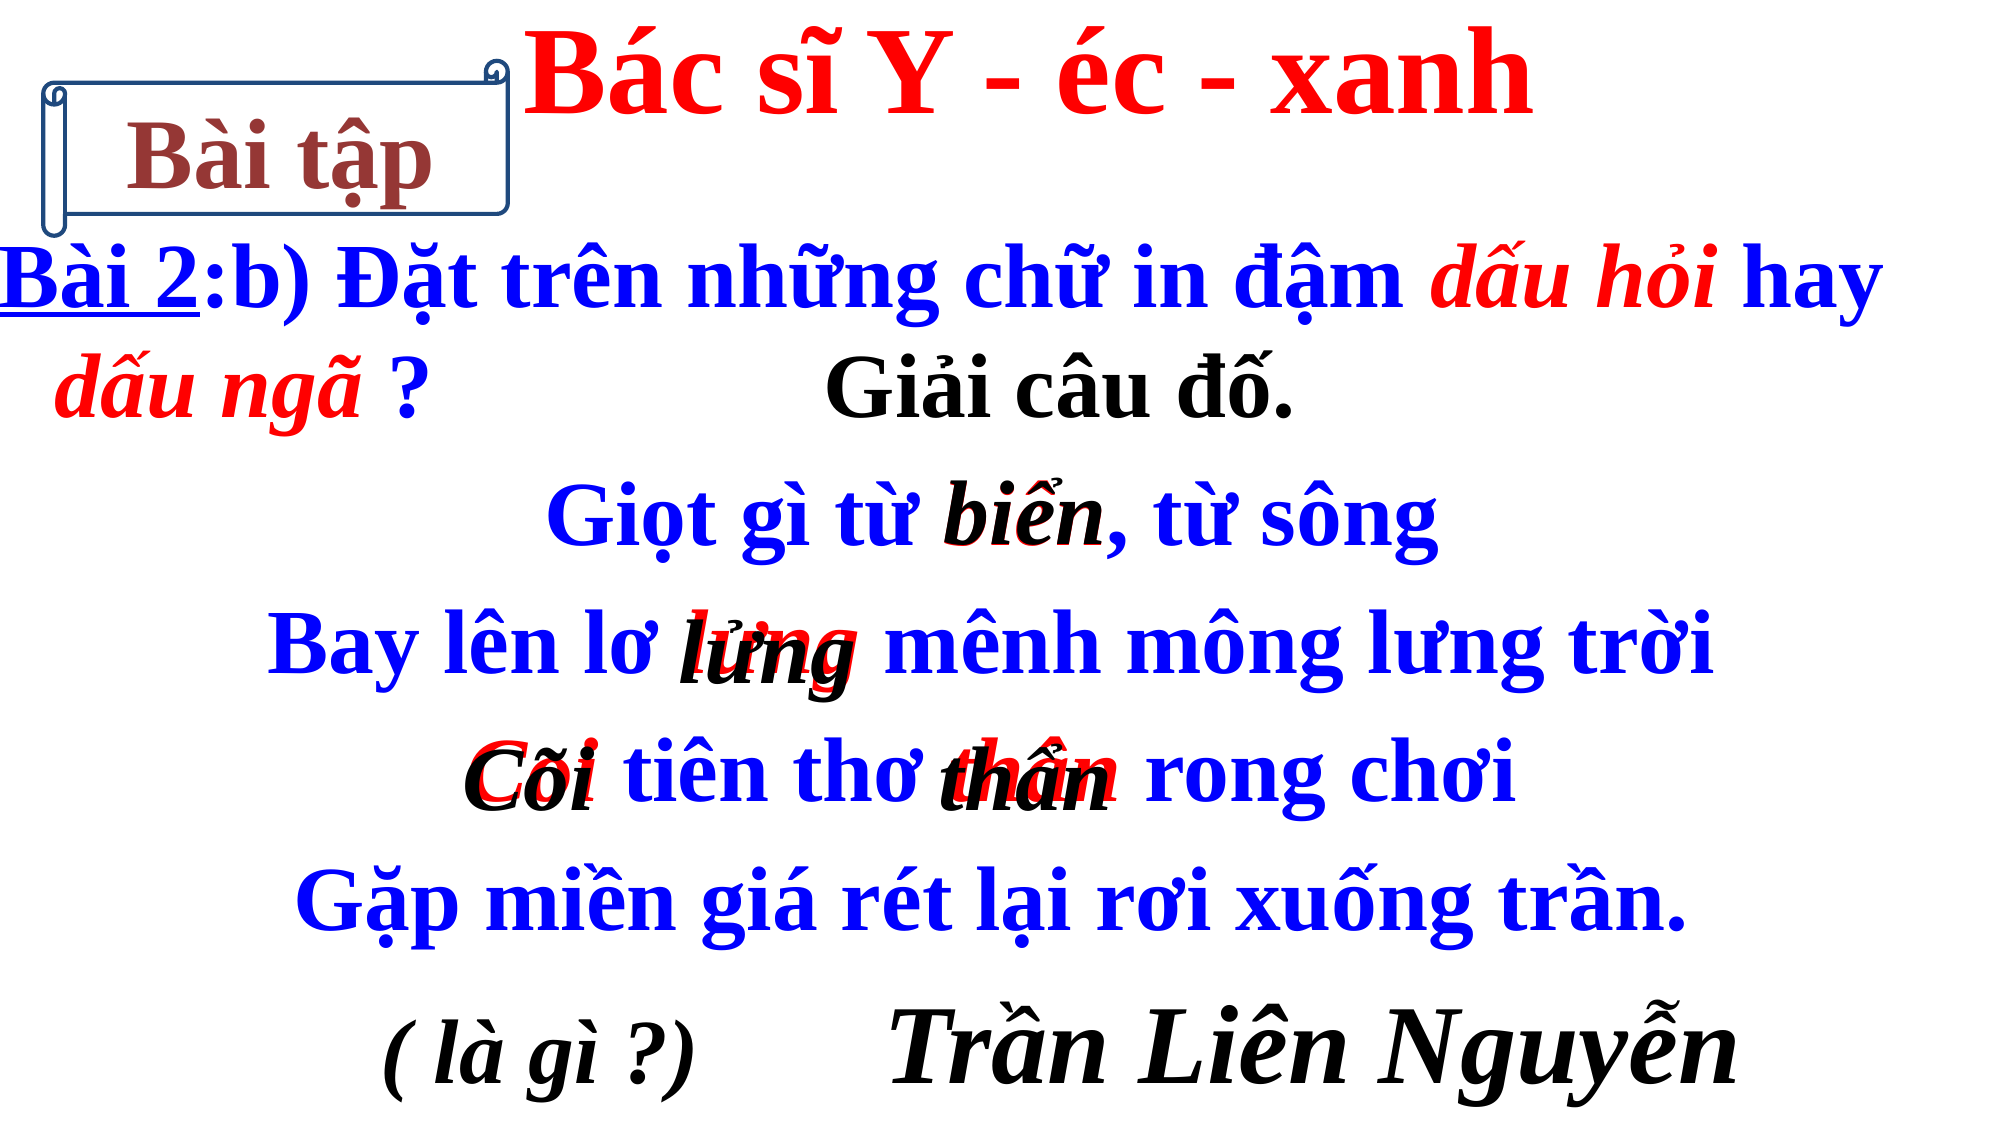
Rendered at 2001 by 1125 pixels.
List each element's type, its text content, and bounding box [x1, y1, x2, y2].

text_box Cõi [411, 711, 669, 837]
text_box biển [796, 445, 1255, 571]
text_box thẩn [867, 710, 1184, 836]
text_box Bác sĩ Y - éc - xanh [296, 0, 1743, 147]
text_box lửng [638, 584, 897, 710]
text_box Bài tập [43, 82, 508, 208]
text_box Bài 2:b) Đặt trên những chữ in đậm dấu hỏi hay dấu ngã ? Giải câu đố. Giọt gì từ biên, từ sông Bay lên lơ lưng mênh mông lưng trời Coi tiên thơ thân rong chơi Gặp miền giá rét lại rơi xuống trần. ( là gì ?) Trần Liên Nguyễn [0, 208, 2000, 932]
